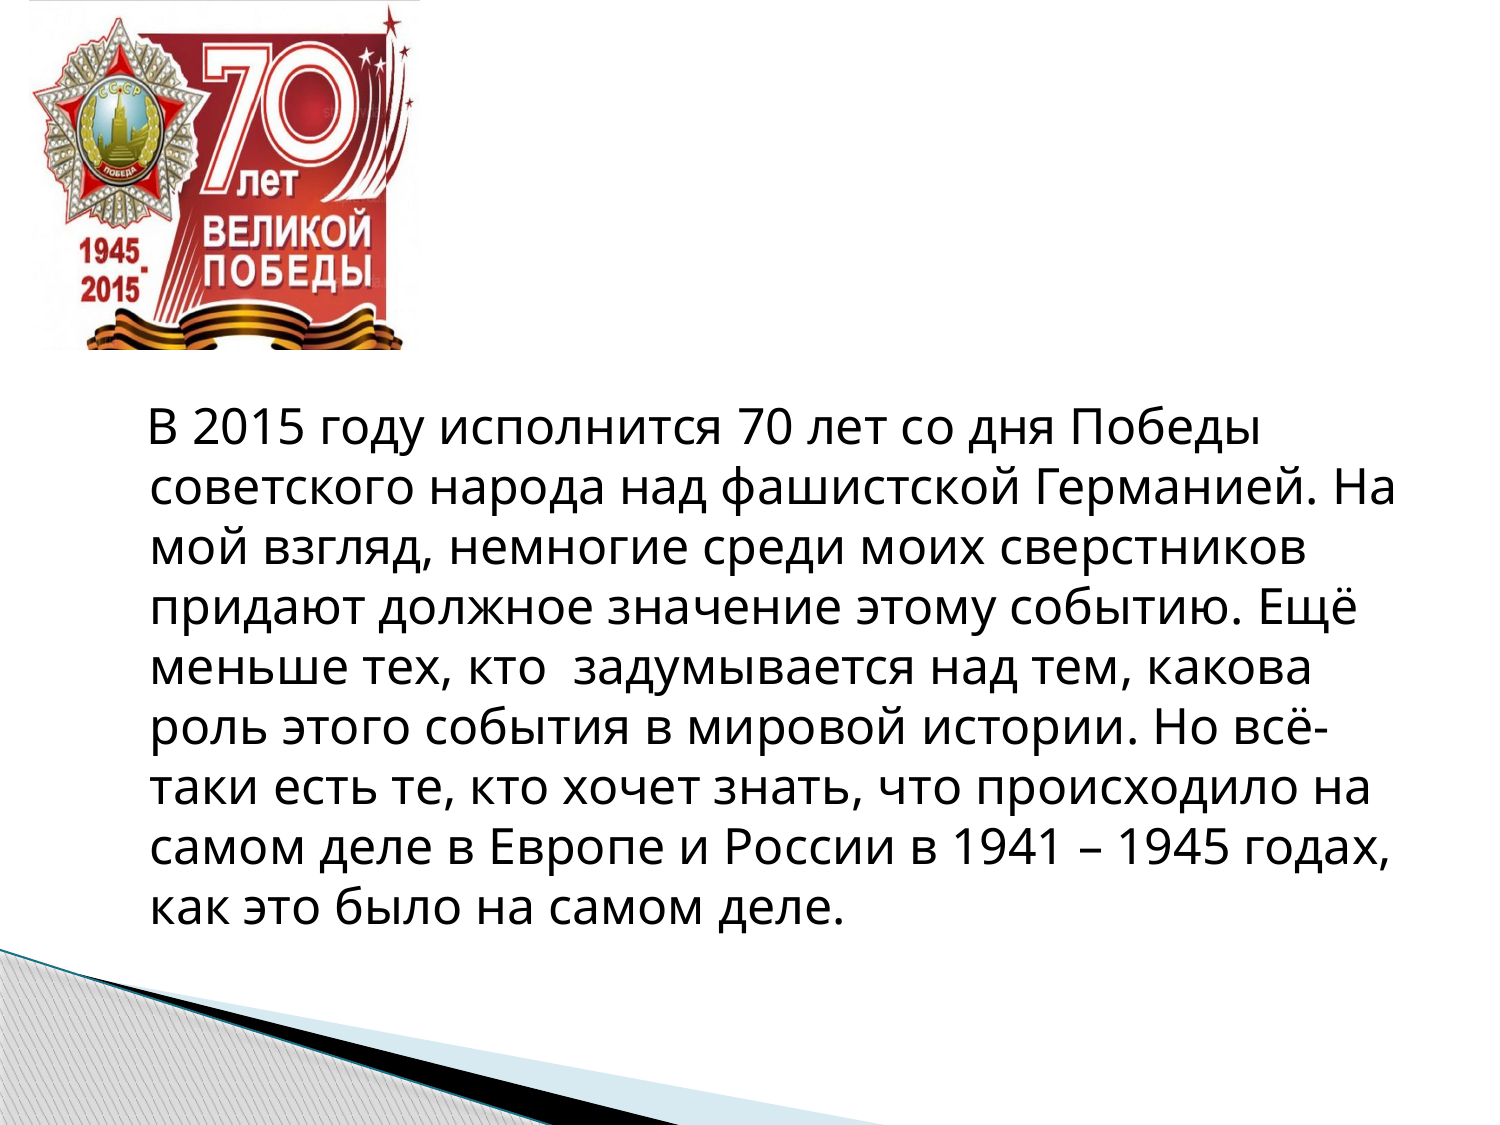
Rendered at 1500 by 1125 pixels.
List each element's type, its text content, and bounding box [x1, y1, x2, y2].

list В 2015 году исполнится 70 лет со дня Победы советского народа над фашистской Германией. На мой взгляд, немногие среди моих сверстников придают должное значение этому событию. Ещё меньше тех, кто задумывается над тем, какова роль этого события в мировой истории. Но всё-таки есть те, кто хочет знать, что происходило на самом деле в Европе и России в 1941 – 1945 годах, как это было на самом деле. [75, 243, 1425, 986]
picture [29, 0, 420, 351]
